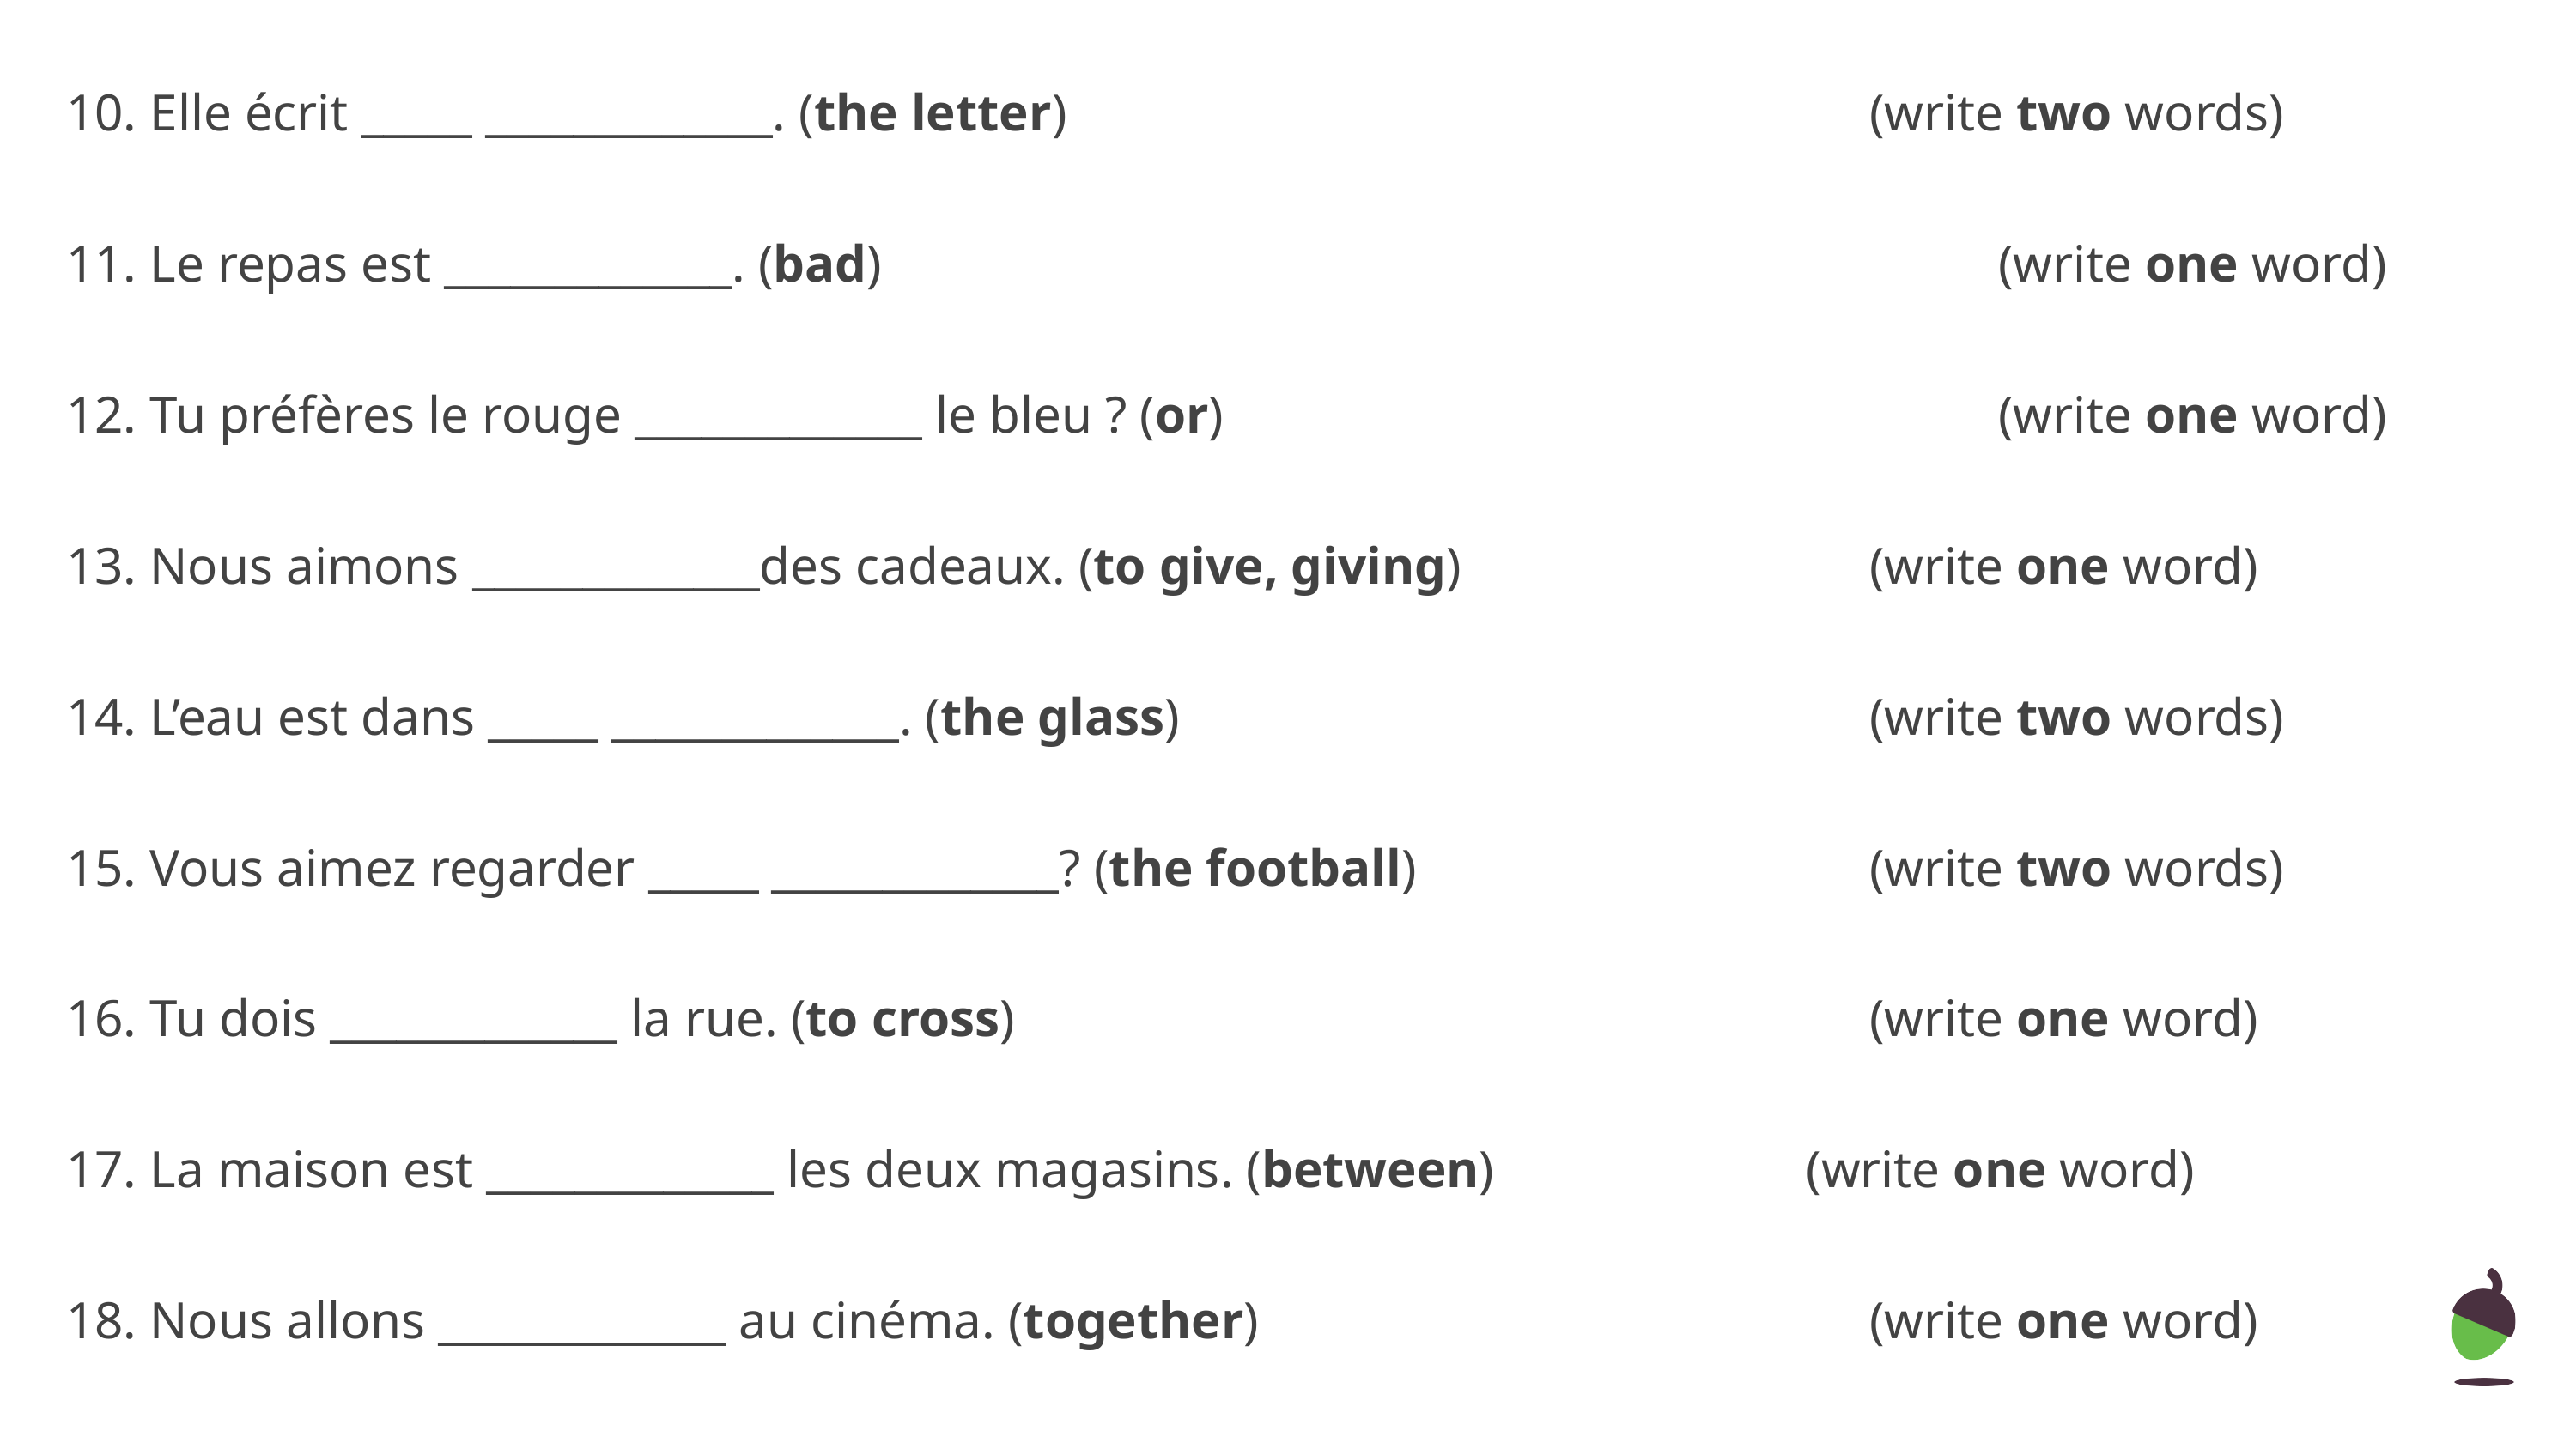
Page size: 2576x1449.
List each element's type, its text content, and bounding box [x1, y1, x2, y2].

text_box 10. Elle écrit _____ _____________. (the letter) (write two words) 11. Le repas est _____________. (bad) (write one word) 12. Tu préfères le rouge _____________ le bleu ? (or) (write one word) 13. Nous aimons _____________des cadeaux. (to give, giving) (write one word) 14. L’eau est dans _____ _____________. (the glass) (write two words) 15. Vous aimez regarder _____ _____________? (the football) (write two words) 16. Tu dois _____________ la rue. (to cross) (write one word) 17. La maison est _____________ les deux magasins. (between) (write one word) 18. Nous allons _____________ au cinéma. (together) (write one word) [53, 75, 2576, 1363]
picture [2451, 1363, 2516, 1386]
